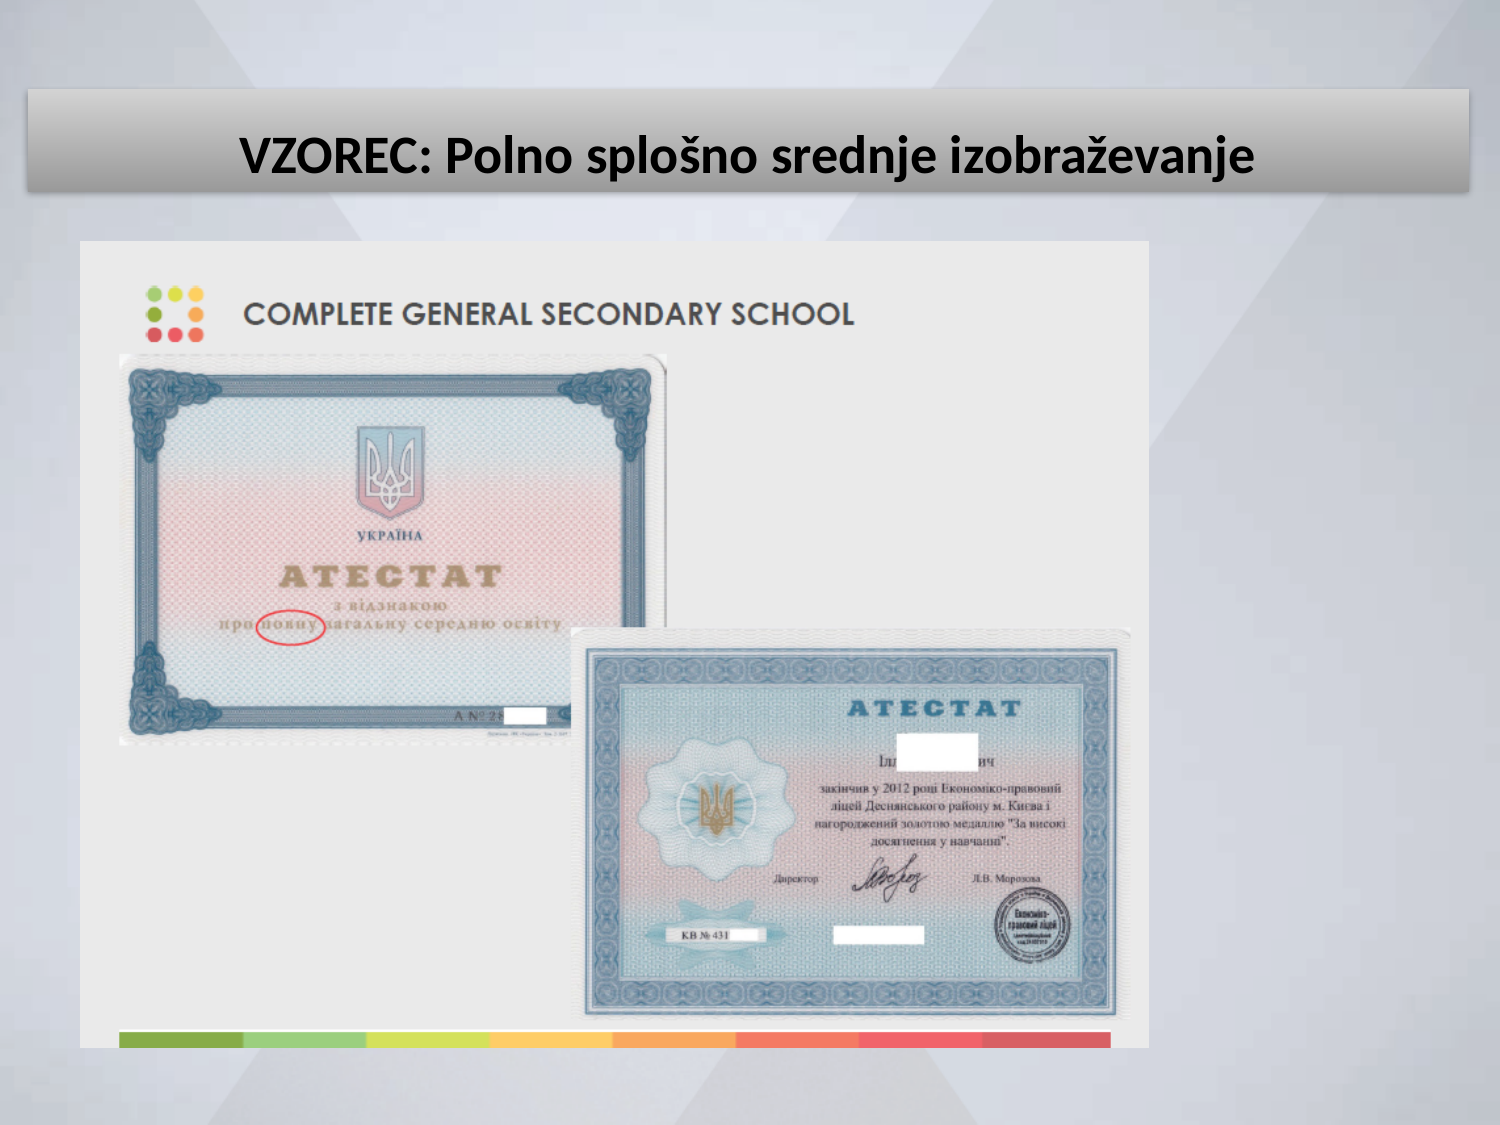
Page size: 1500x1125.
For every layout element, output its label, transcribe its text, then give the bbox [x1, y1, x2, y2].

text_box VZOREC: Polno splošno srednje izobraževanje [27, 89, 1469, 192]
picture [0, 0, 1500, 1125]
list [79, 241, 1149, 1048]
